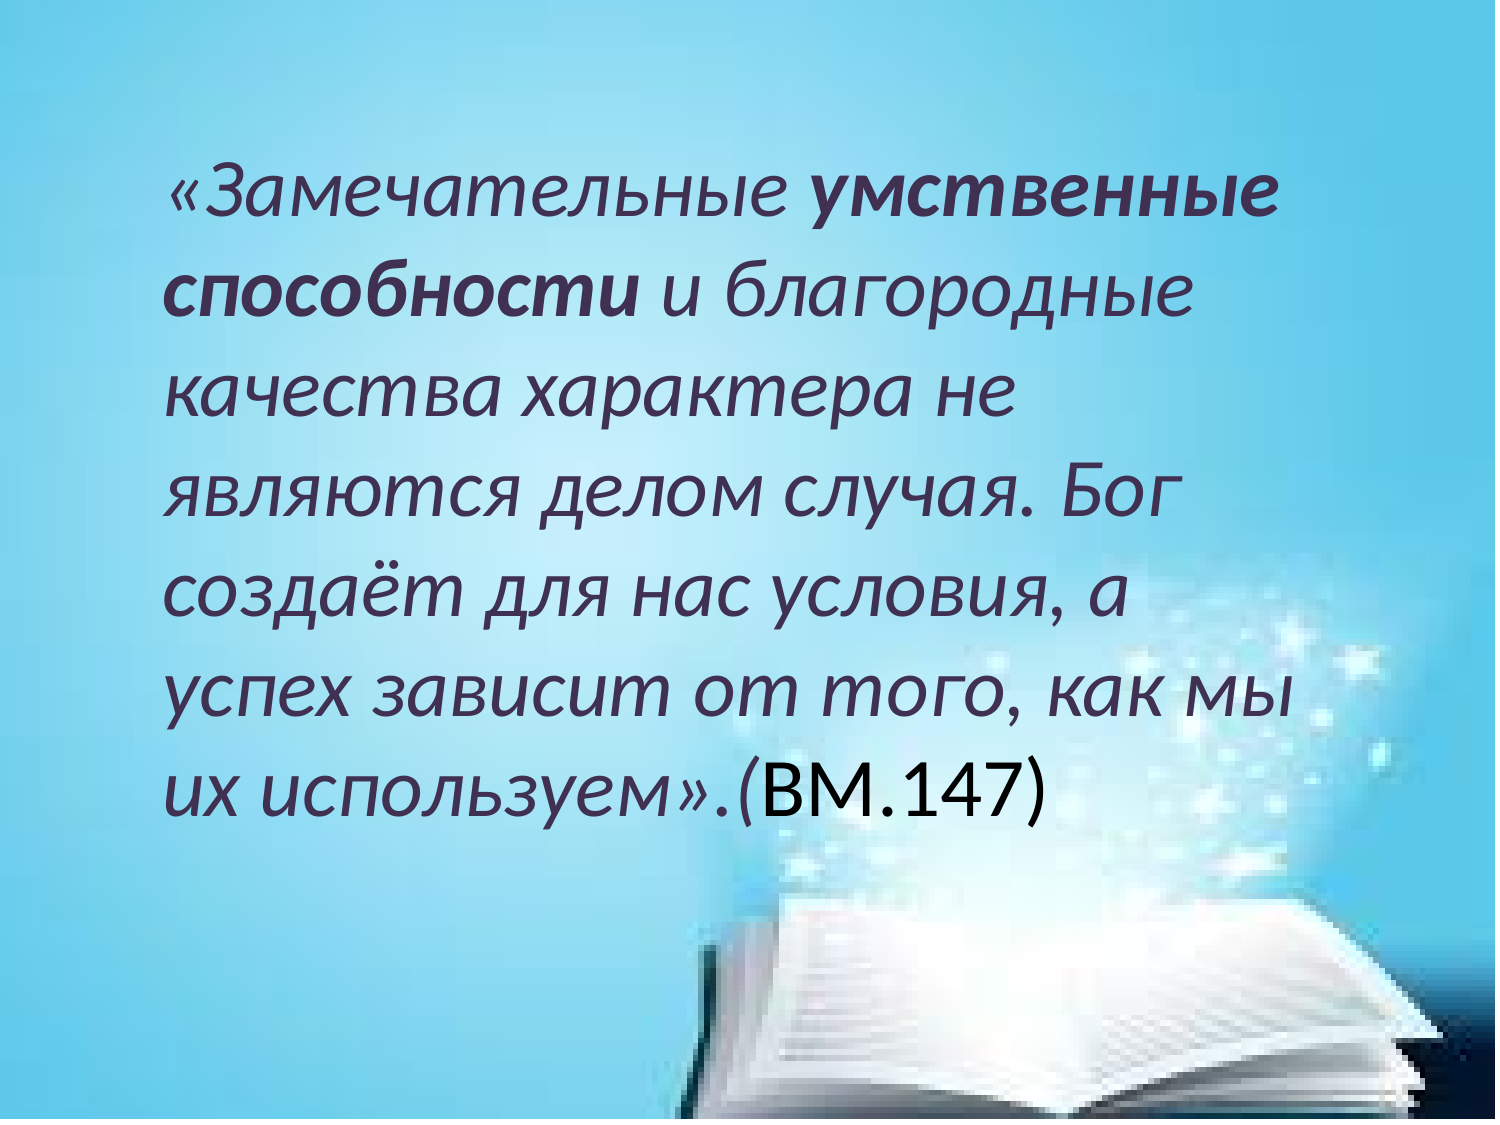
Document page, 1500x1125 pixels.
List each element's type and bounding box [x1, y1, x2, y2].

list [0, 0, 1495, 1119]
